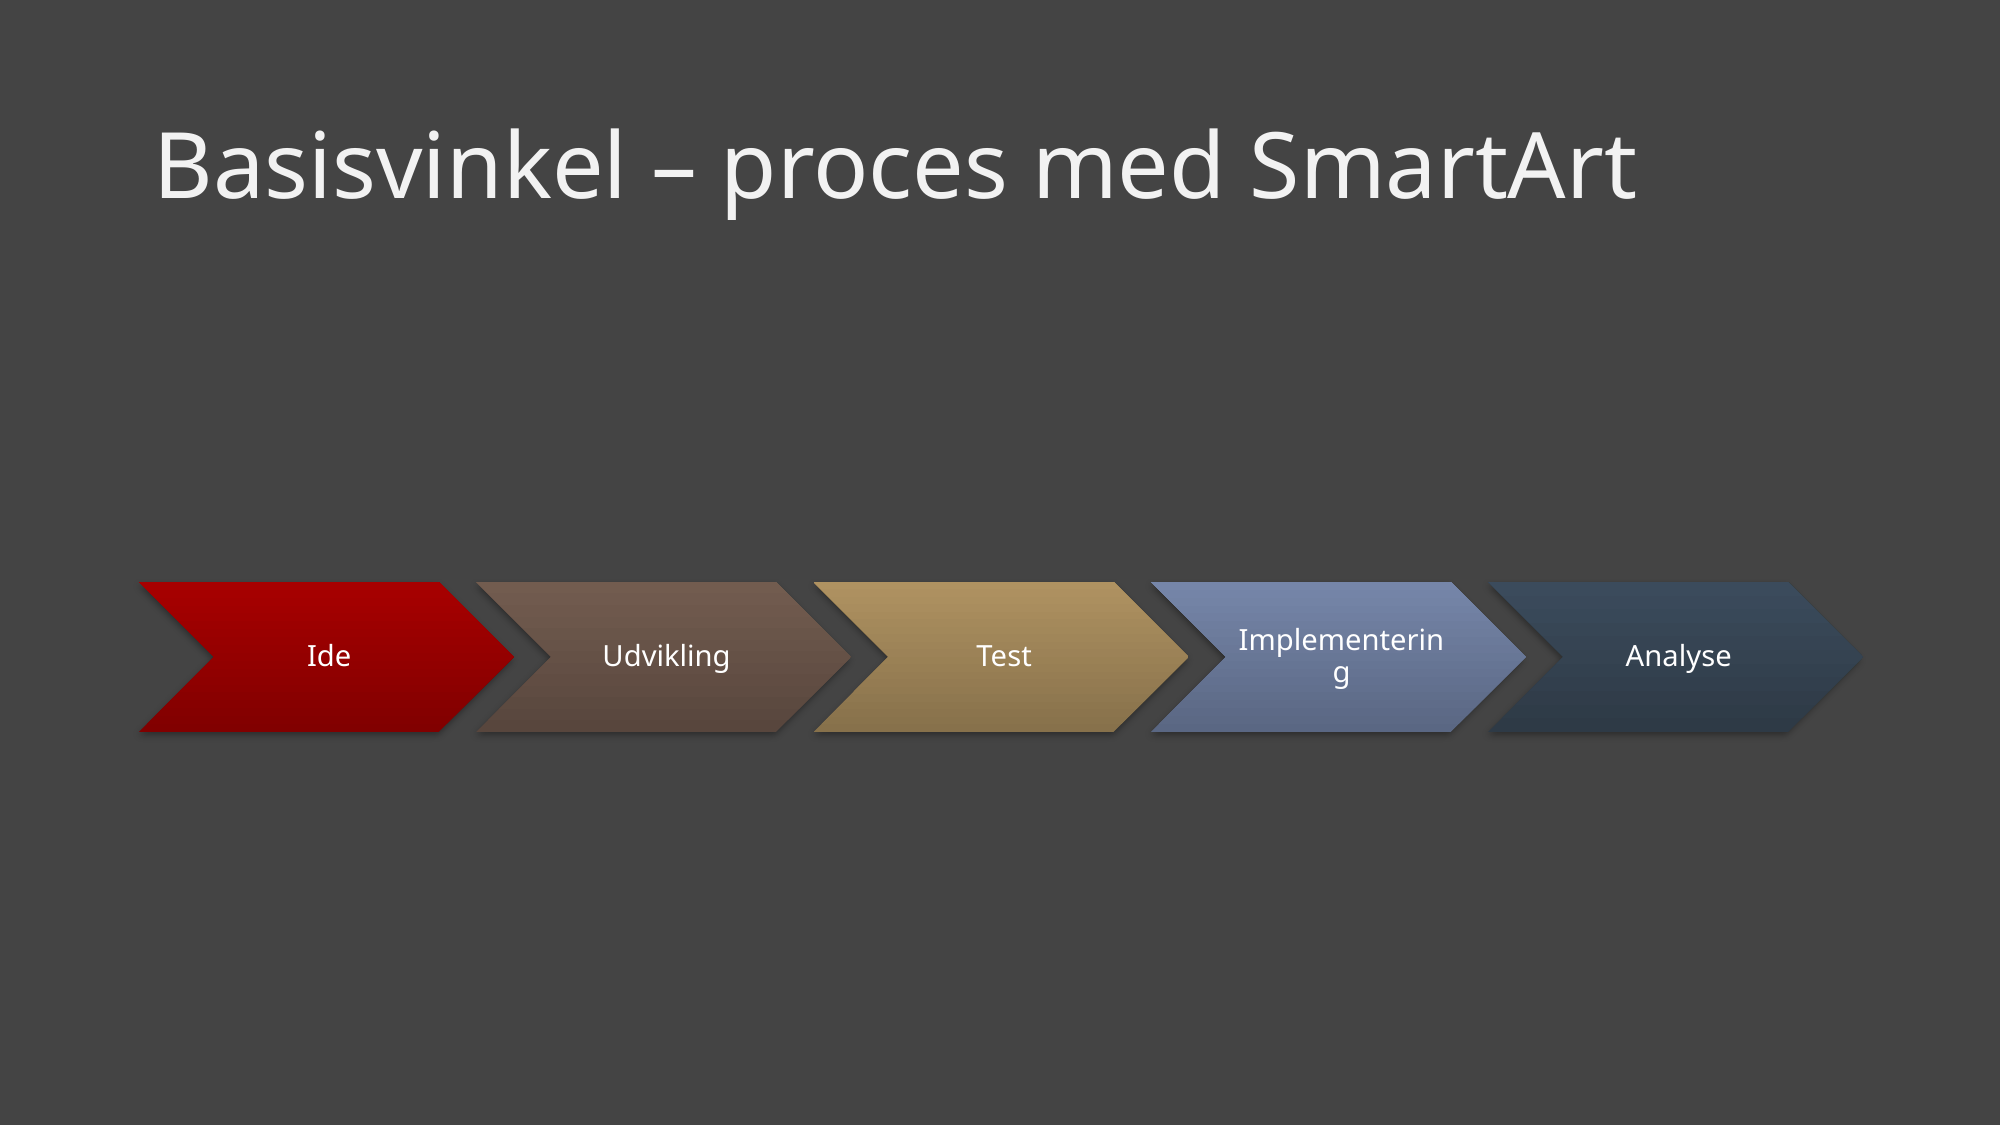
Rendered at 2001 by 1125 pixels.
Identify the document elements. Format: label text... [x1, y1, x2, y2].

title Basisvinkel – proces med SmartArt [138, 60, 1864, 278]
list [138, 299, 1864, 1015]
